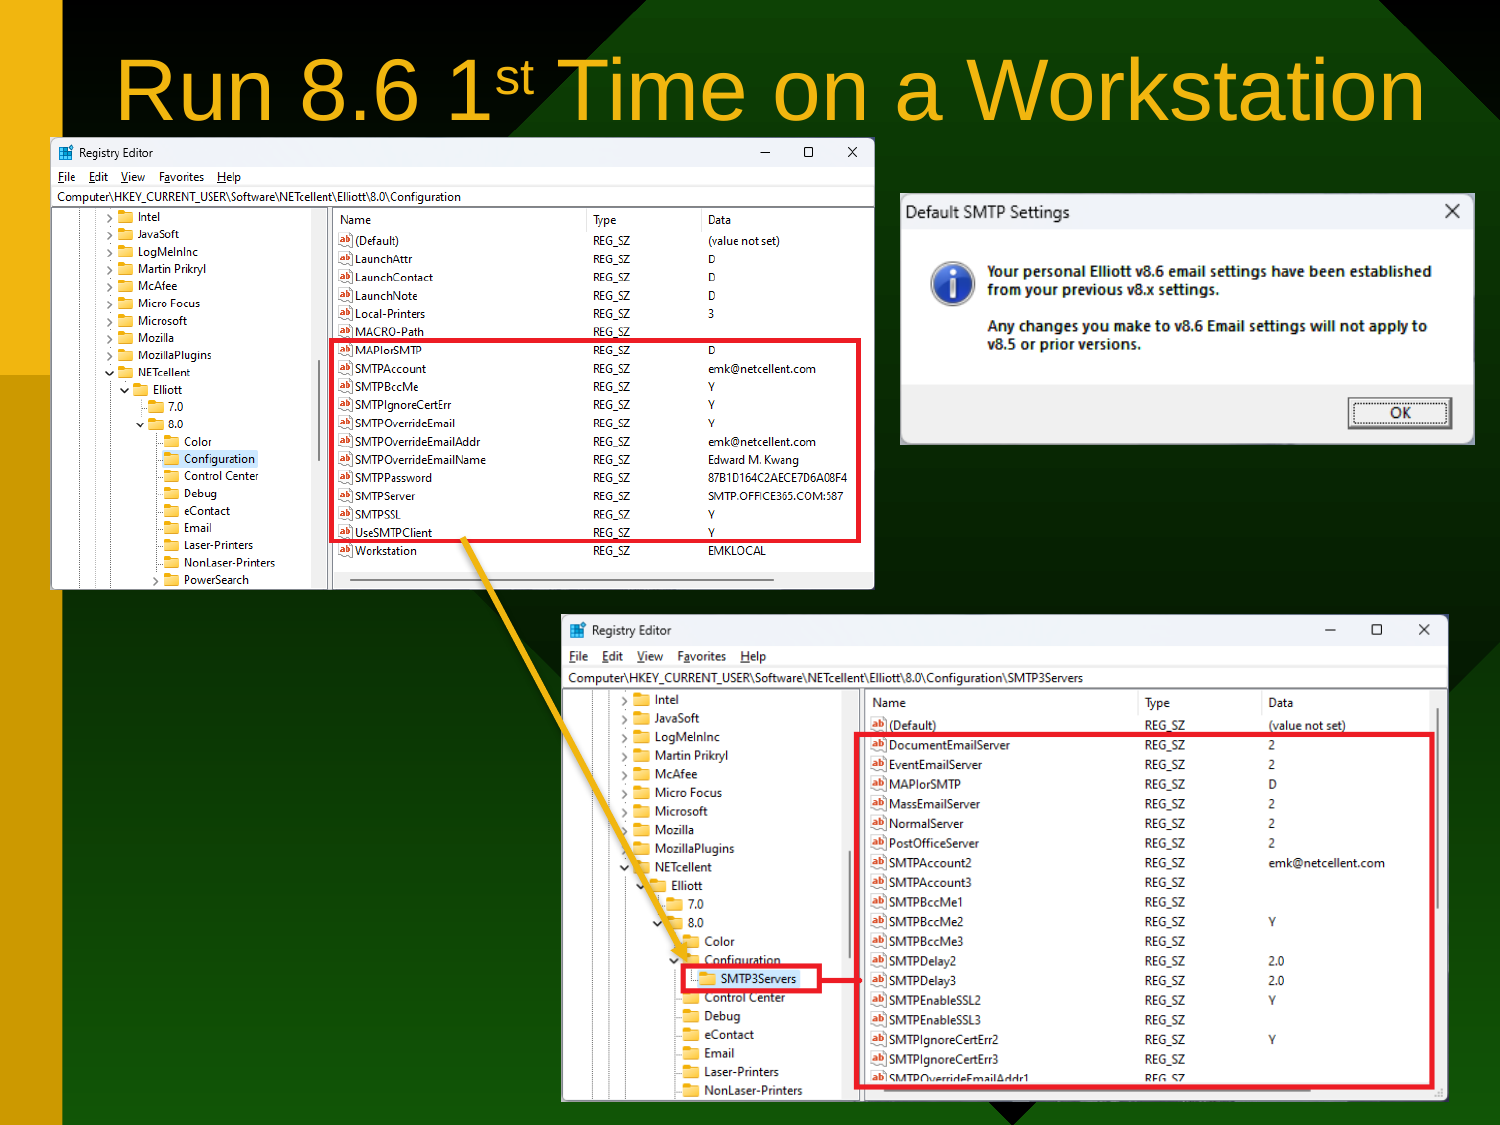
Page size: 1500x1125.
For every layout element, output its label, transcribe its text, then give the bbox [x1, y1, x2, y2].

picture [899, 193, 1476, 445]
picture [560, 614, 1449, 1102]
title Run 8.6 1st Time on a Workstation [99, 24, 1500, 163]
picture [49, 137, 876, 590]
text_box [462, 537, 688, 963]
